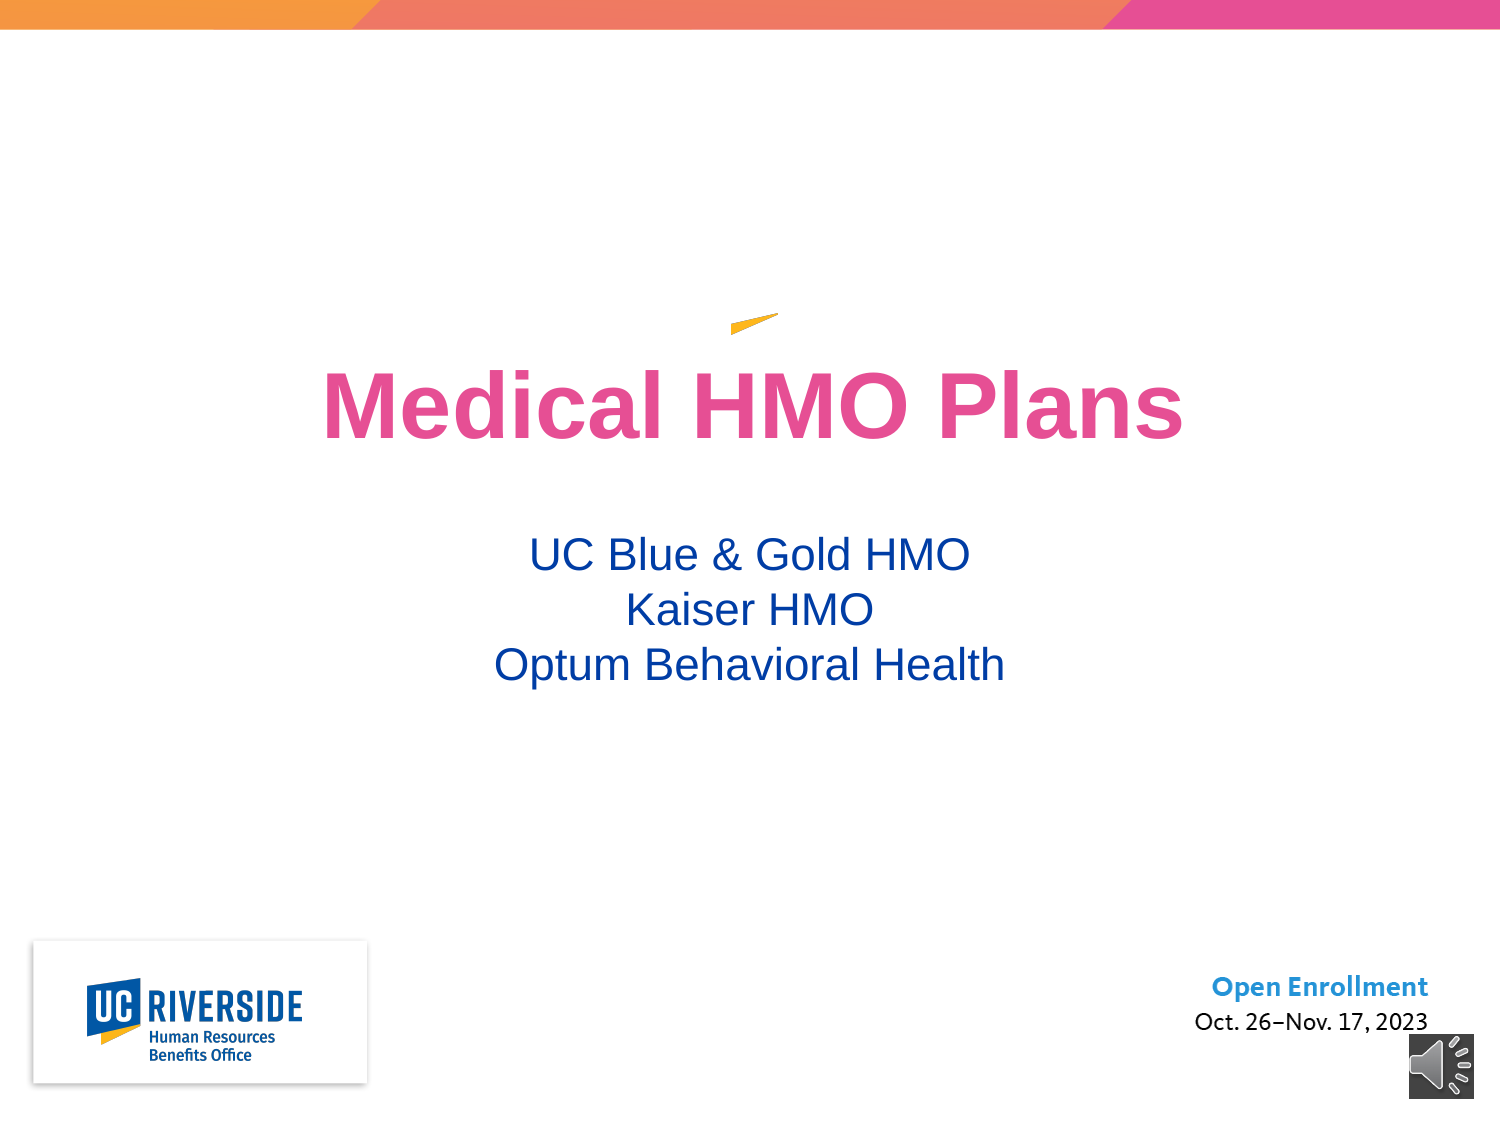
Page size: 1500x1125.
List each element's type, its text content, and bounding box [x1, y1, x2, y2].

text_box UC Blue & Gold HMO Kaiser HMO Optum Behavioral Health [374, 517, 1125, 752]
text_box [33, 940, 368, 1084]
text_box Medical HMO Plans [165, 337, 1343, 568]
picture [731, 313, 778, 335]
picture [0, 0, 1500, 30]
picture [0, 958, 1500, 1125]
